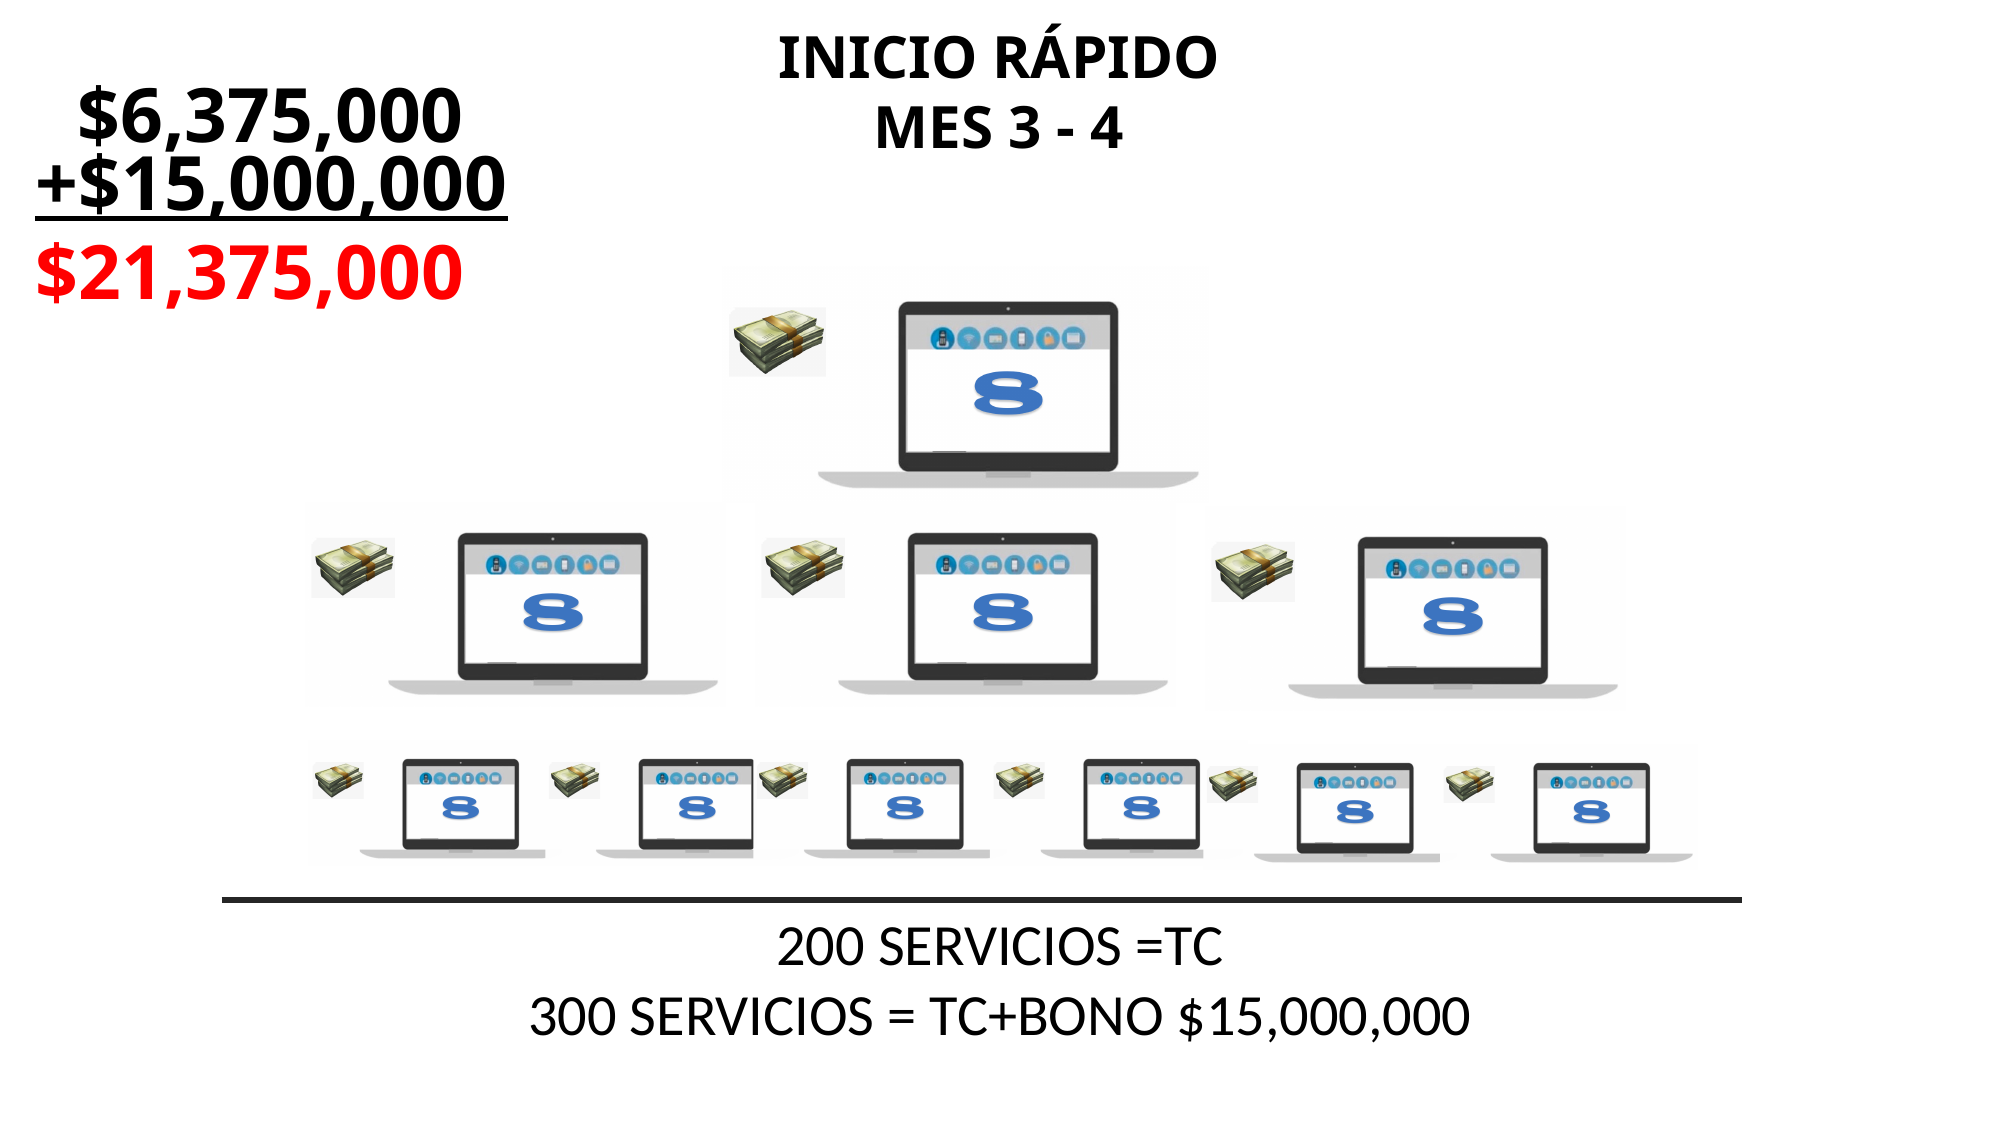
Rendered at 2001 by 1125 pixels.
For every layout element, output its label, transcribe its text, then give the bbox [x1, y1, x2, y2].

text_box +$15,000,000 $21,375,000 [20, 168, 743, 323]
picture [308, 740, 1698, 870]
picture [1205, 506, 1626, 711]
text_box INICIO RÁPIDO MES 3 - 4 [0, 13, 2000, 168]
text_box 200 SERVICIOS =TC 300 SERVICIOS = TC+BONO $15,000,000 [0, 899, 2000, 1055]
picture [305, 266, 1209, 707]
